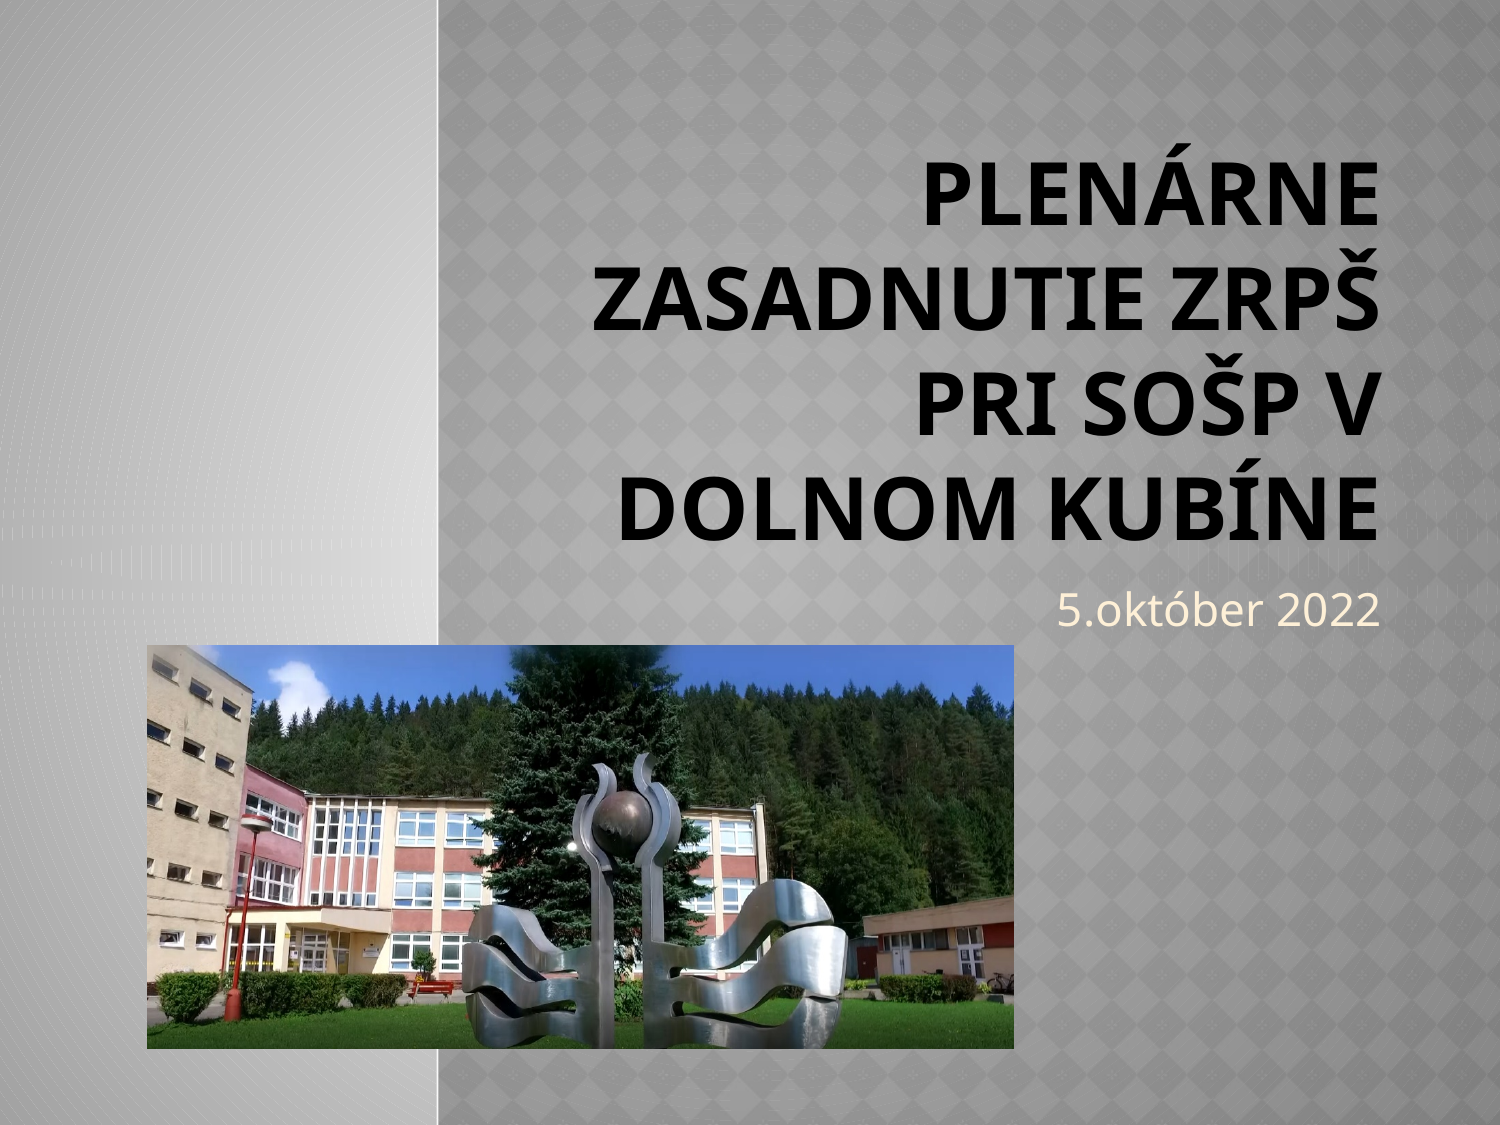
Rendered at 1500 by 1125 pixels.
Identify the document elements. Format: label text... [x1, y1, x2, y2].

subtitle 5.október 2022 [550, 580, 1390, 762]
title Plenárne zasadnutie ZRPŠ pri SOŠP v Dolnom Kubíne [552, 87, 1390, 558]
picture [147, 644, 1014, 1049]
